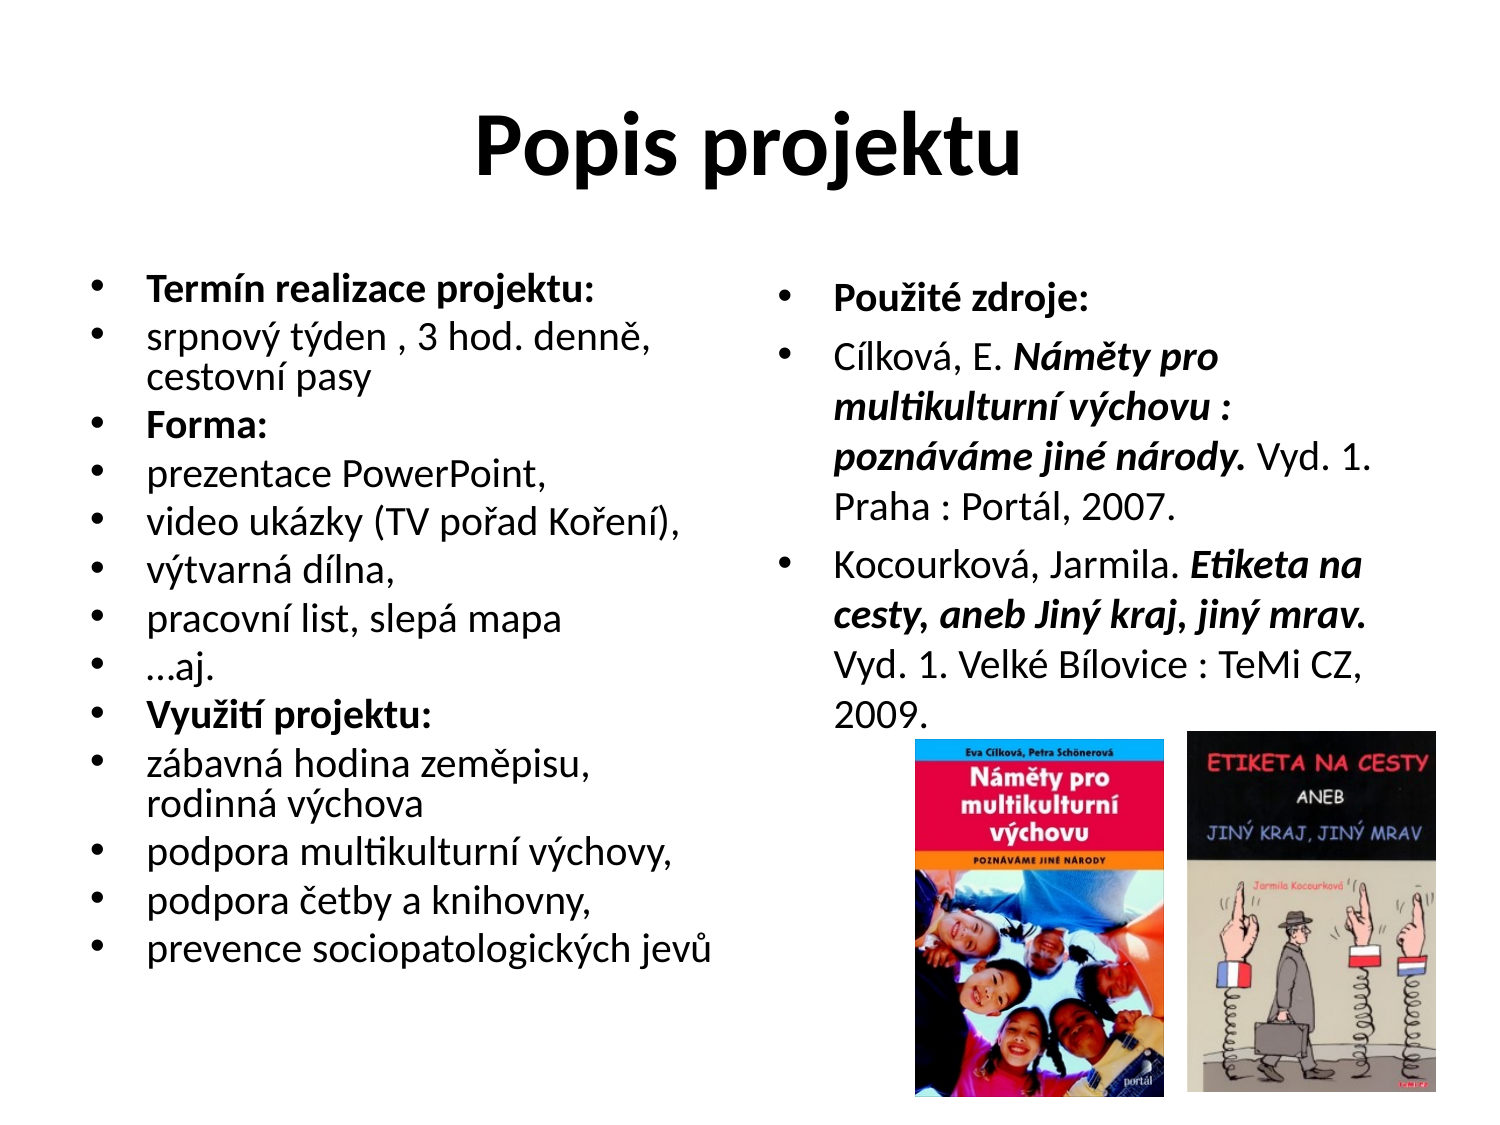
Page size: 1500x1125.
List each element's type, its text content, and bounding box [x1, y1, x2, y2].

picture [1186, 731, 1436, 1092]
list Termín realizace projektu: srpnový týden , 3 hod. denně, cestovní pasy Forma: prezentace PowerPoint, video ukázky (TV pořad Koření), výtvarná dílna, pracovní list, slepá mapa …aj. Využití projektu: zábavná hodina zeměpisu, rodinná výchova podpora multikulturní výchovy, podpora četby a knihovny, prevence sociopatologických jevů [75, 262, 738, 1005]
picture [915, 748, 1164, 1097]
title Popis projektu [75, 45, 1425, 233]
list Použité zdroje: Cílková, E. Náměty pro multikulturní výchovu : poznáváme jiné národy. Vyd. 1. Praha : Portál, 2007. Kocourková, Jarmila. Etiketa na cesty, aneb Jiný kraj, jiný mrav. Vyd. 1. Velké Bílovice : TeMi CZ, 2009. [762, 262, 1425, 1005]
